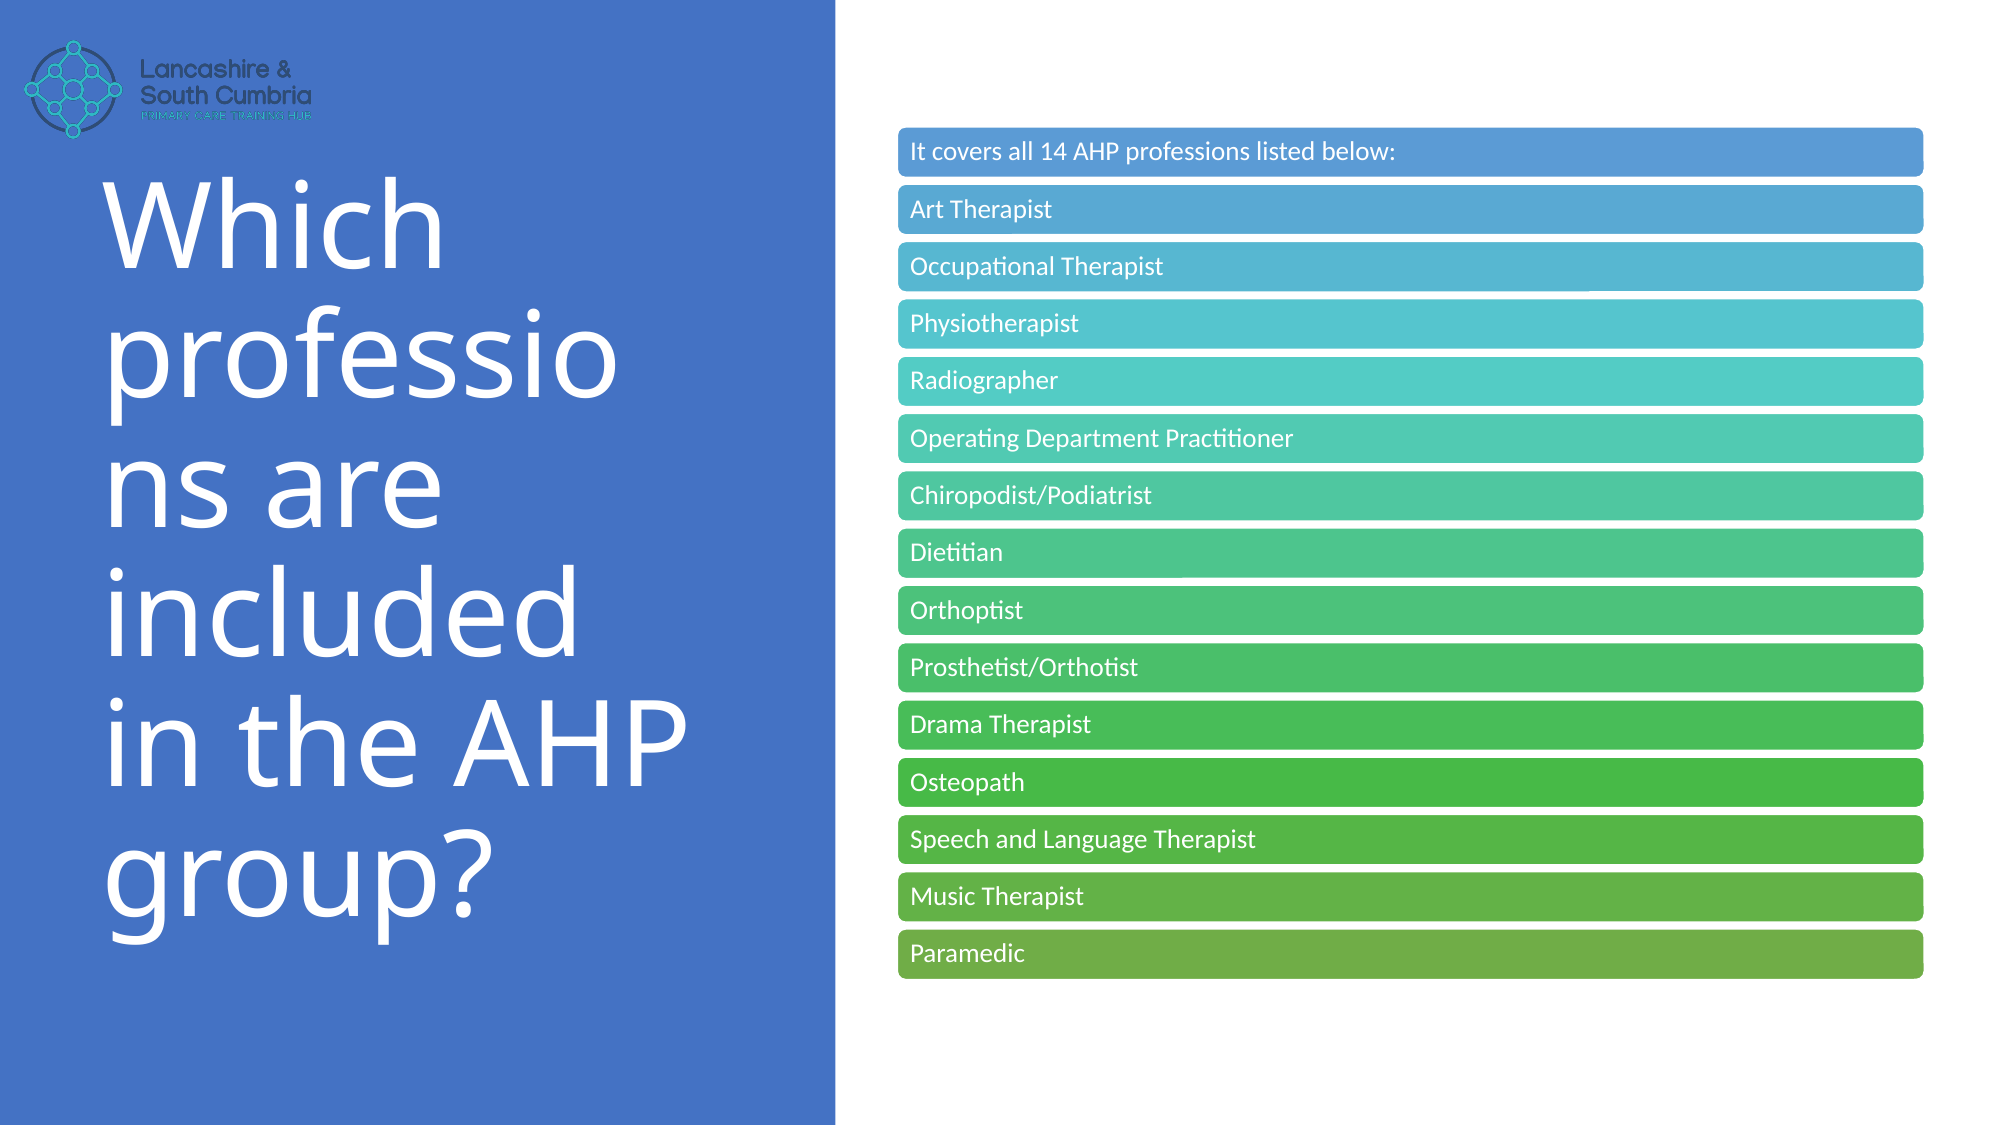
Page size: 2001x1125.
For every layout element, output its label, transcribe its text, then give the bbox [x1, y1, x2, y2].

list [897, 101, 1925, 1005]
text_box [0, 0, 836, 1125]
title Which professions are included in the AHP group? [86, 101, 711, 1005]
picture [24, 40, 311, 139]
